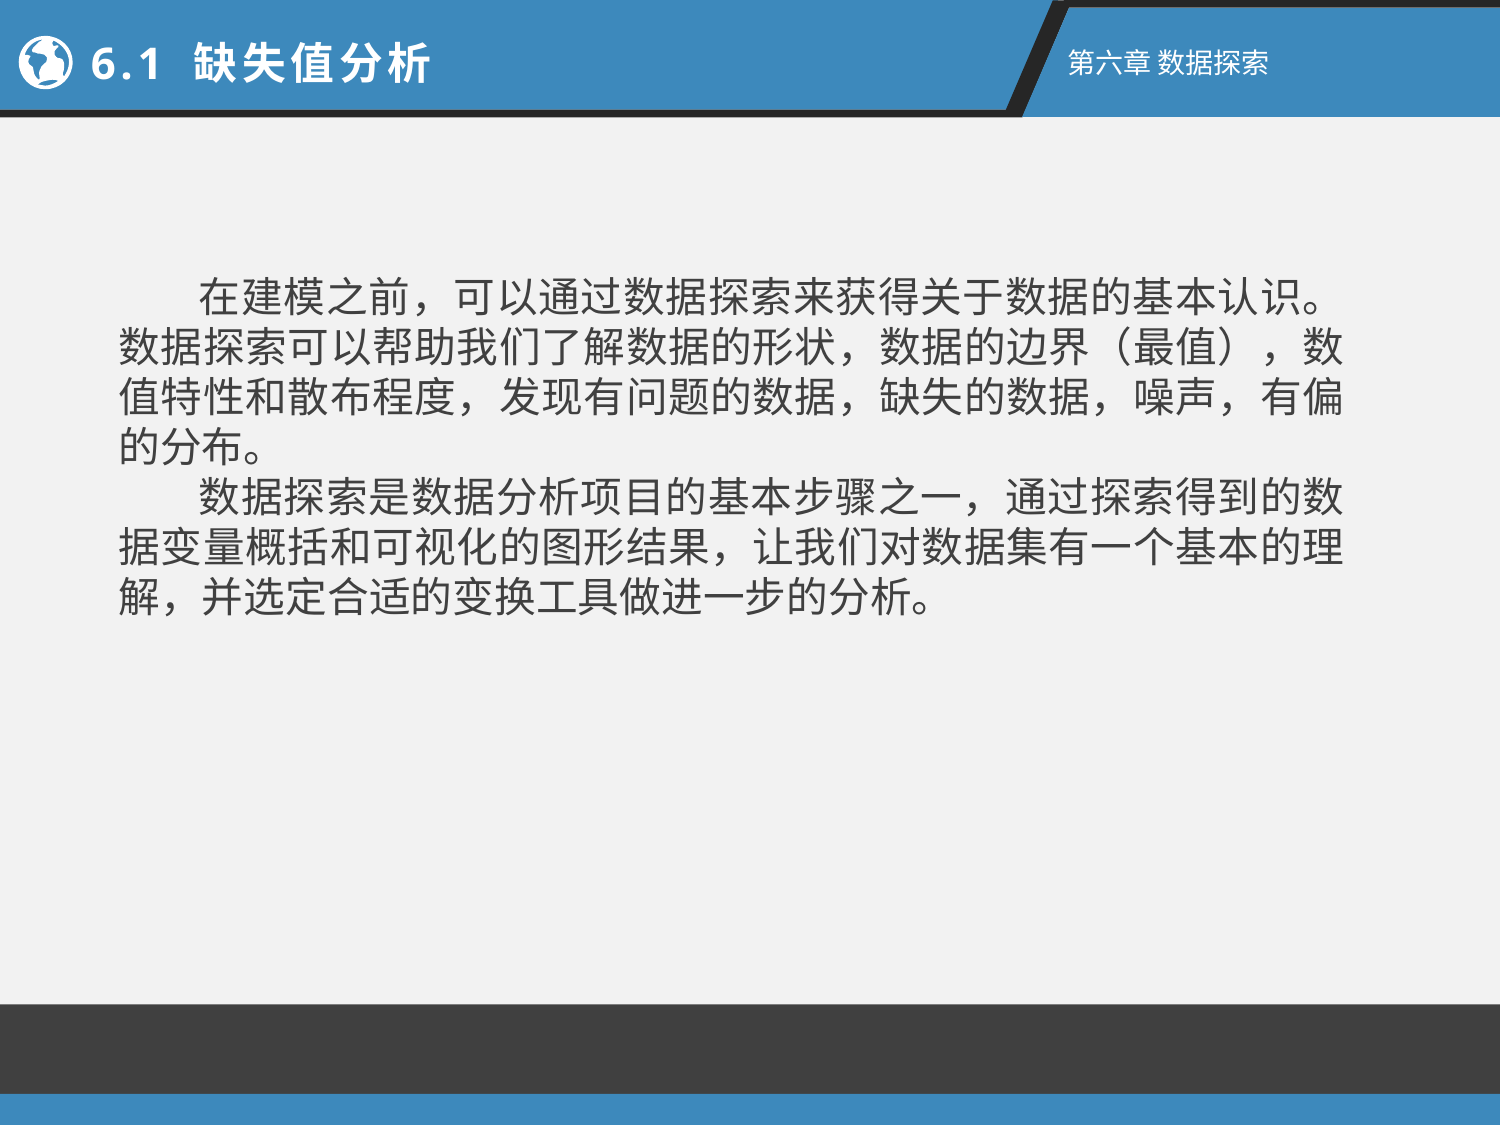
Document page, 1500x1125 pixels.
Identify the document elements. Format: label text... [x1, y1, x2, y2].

text_box [0, 1093, 1500, 1125]
text_box [0, 1003, 1500, 1093]
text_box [0, 0, 1500, 118]
text_box 在建模之前，可以通过数据探索来获得关于数据的基本认识。数据探索可以帮助我们了解数据的形状，数据的边界（最值），数值特性和散布程度，发现有问题的数据，缺失的数据，噪声，有偏的分布。 数据探索是数据分析项目的基本步骤之一，通过探索得到的数据变量概括和可视化的图形结果，让我们对数据集有一个基本的理解，并选定合适的变换工具做进一步的分析。 [103, 263, 1360, 628]
